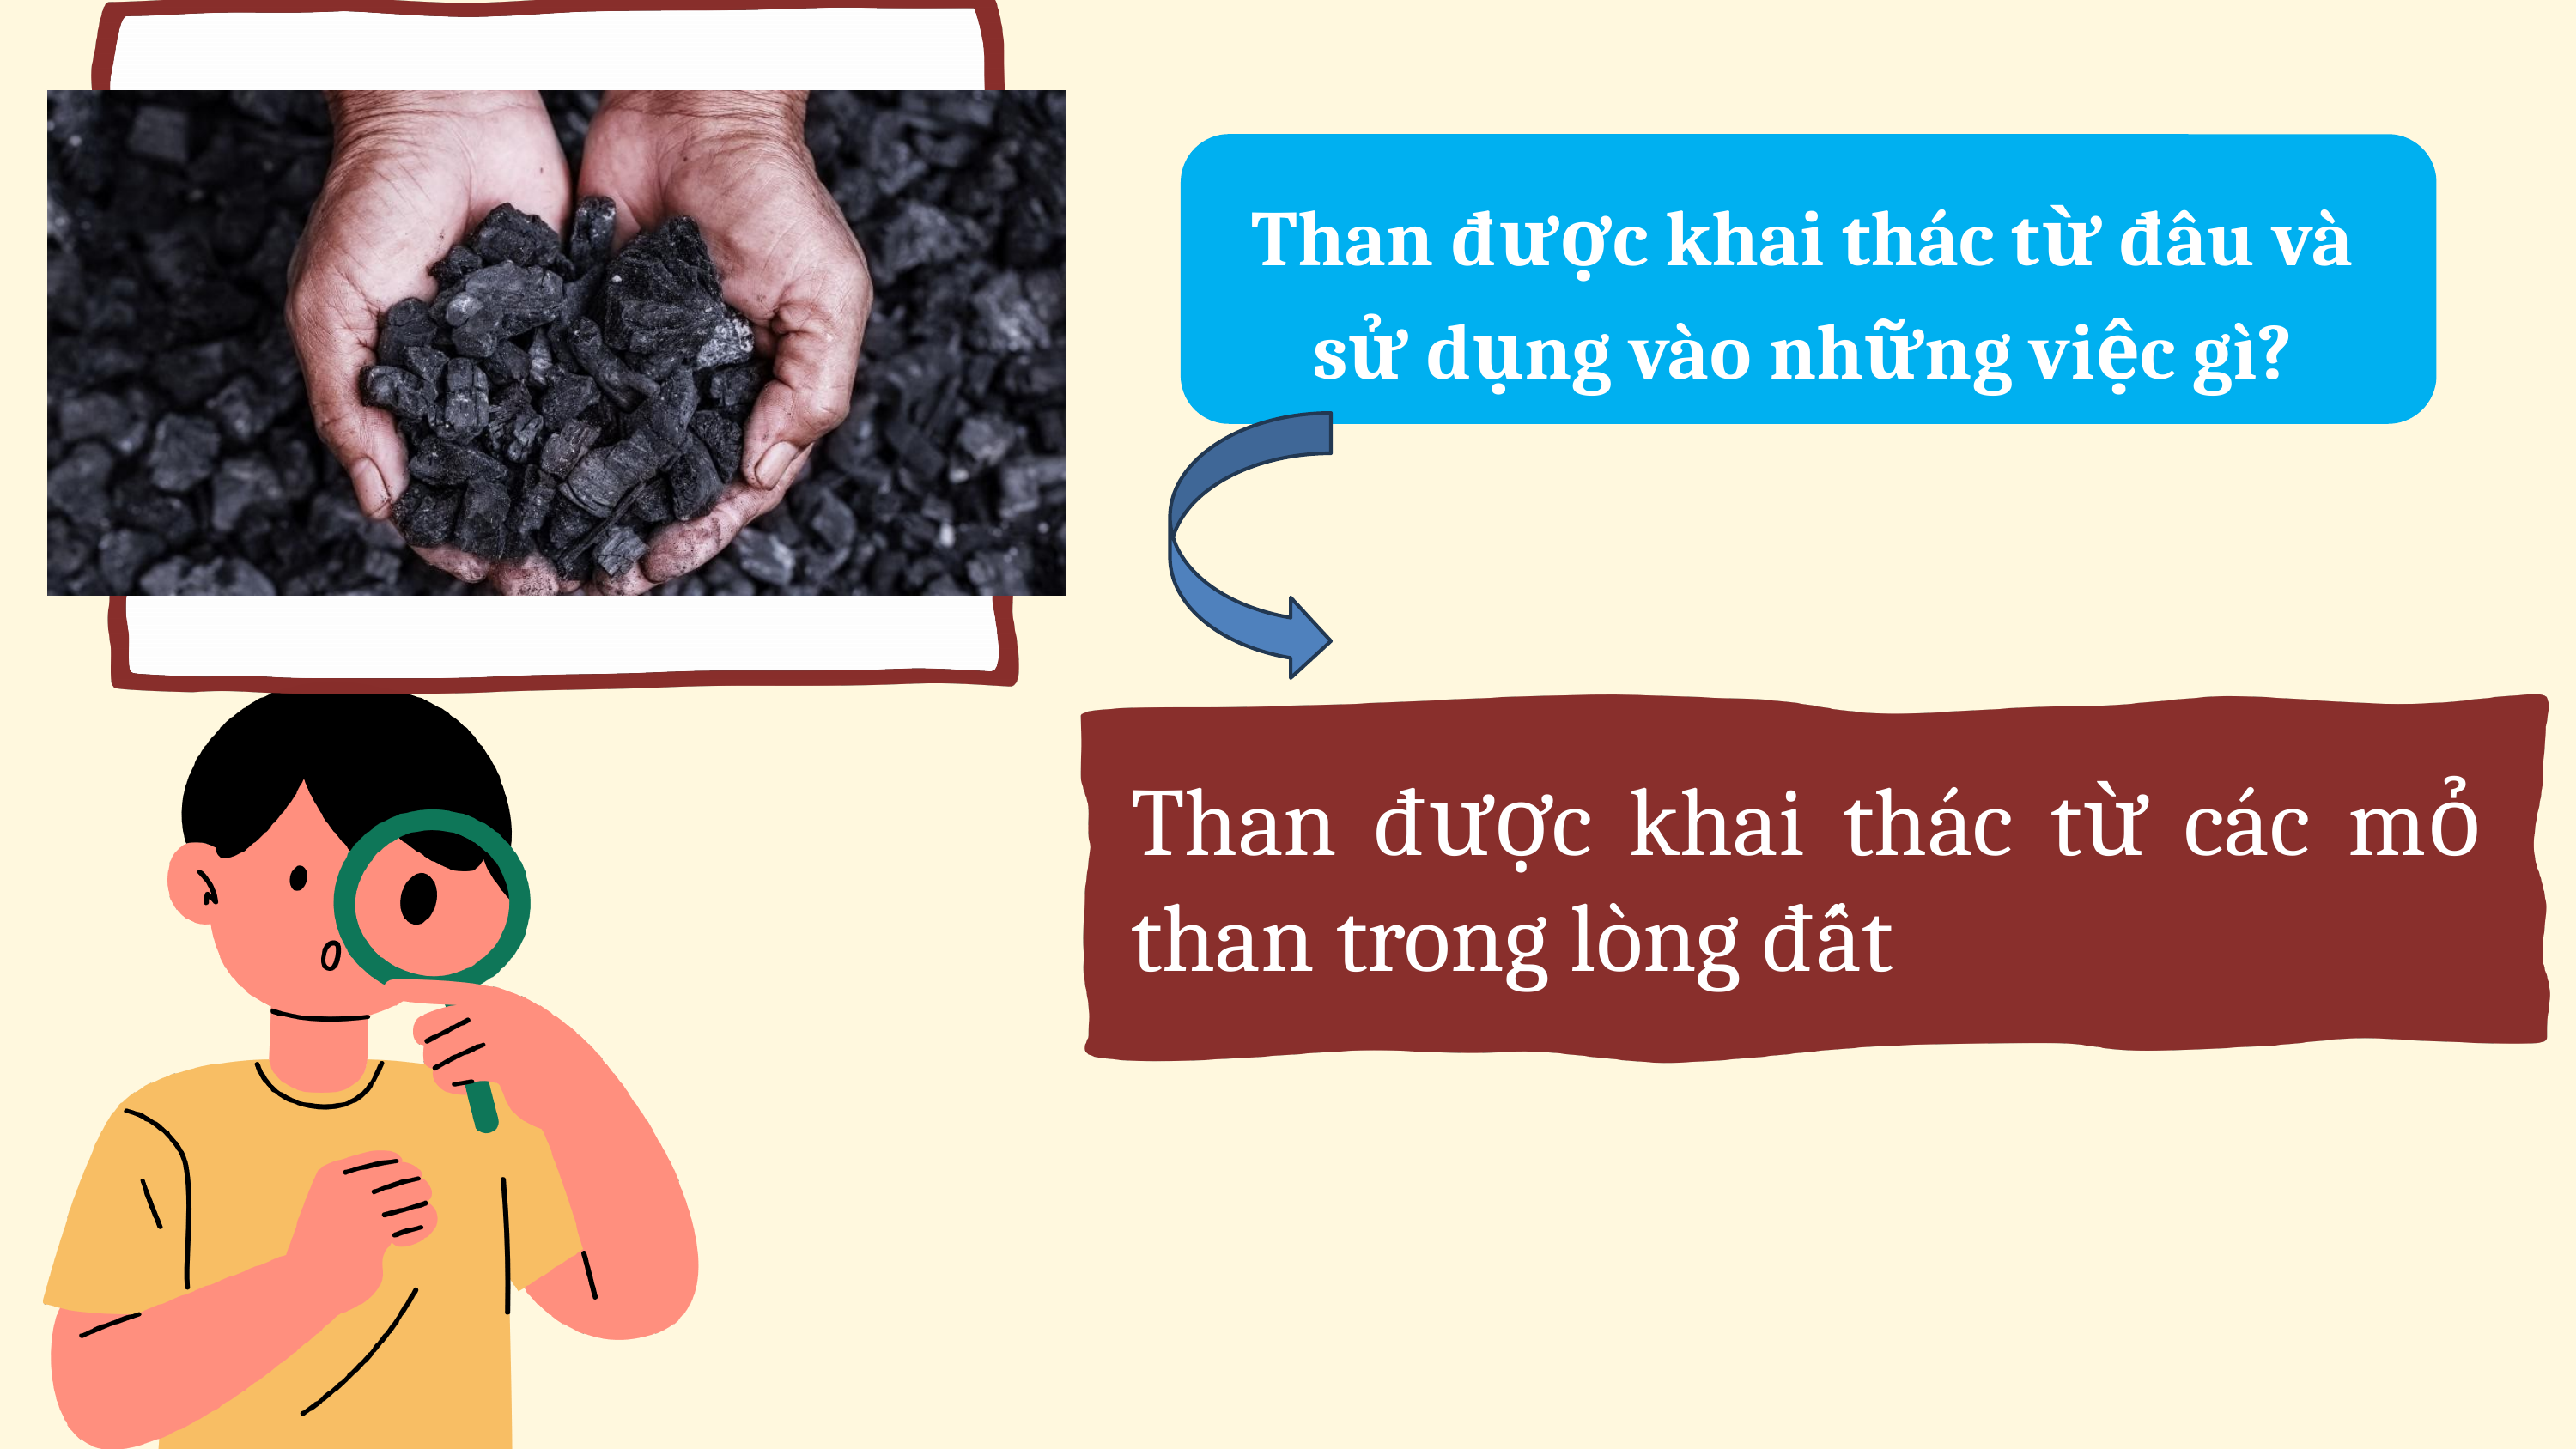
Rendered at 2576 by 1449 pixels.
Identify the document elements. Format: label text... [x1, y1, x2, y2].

text_box [42, 659, 730, 1449]
text_box [1072, 692, 2555, 1068]
picture [88, 0, 1029, 47]
picture [88, 639, 1029, 694]
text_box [1180, 133, 2437, 424]
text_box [0, 47, 1117, 639]
text_box [1168, 432, 1334, 680]
text_box Than được khai thác từ các mỏ than trong lòng đất [1131, 758, 2484, 991]
